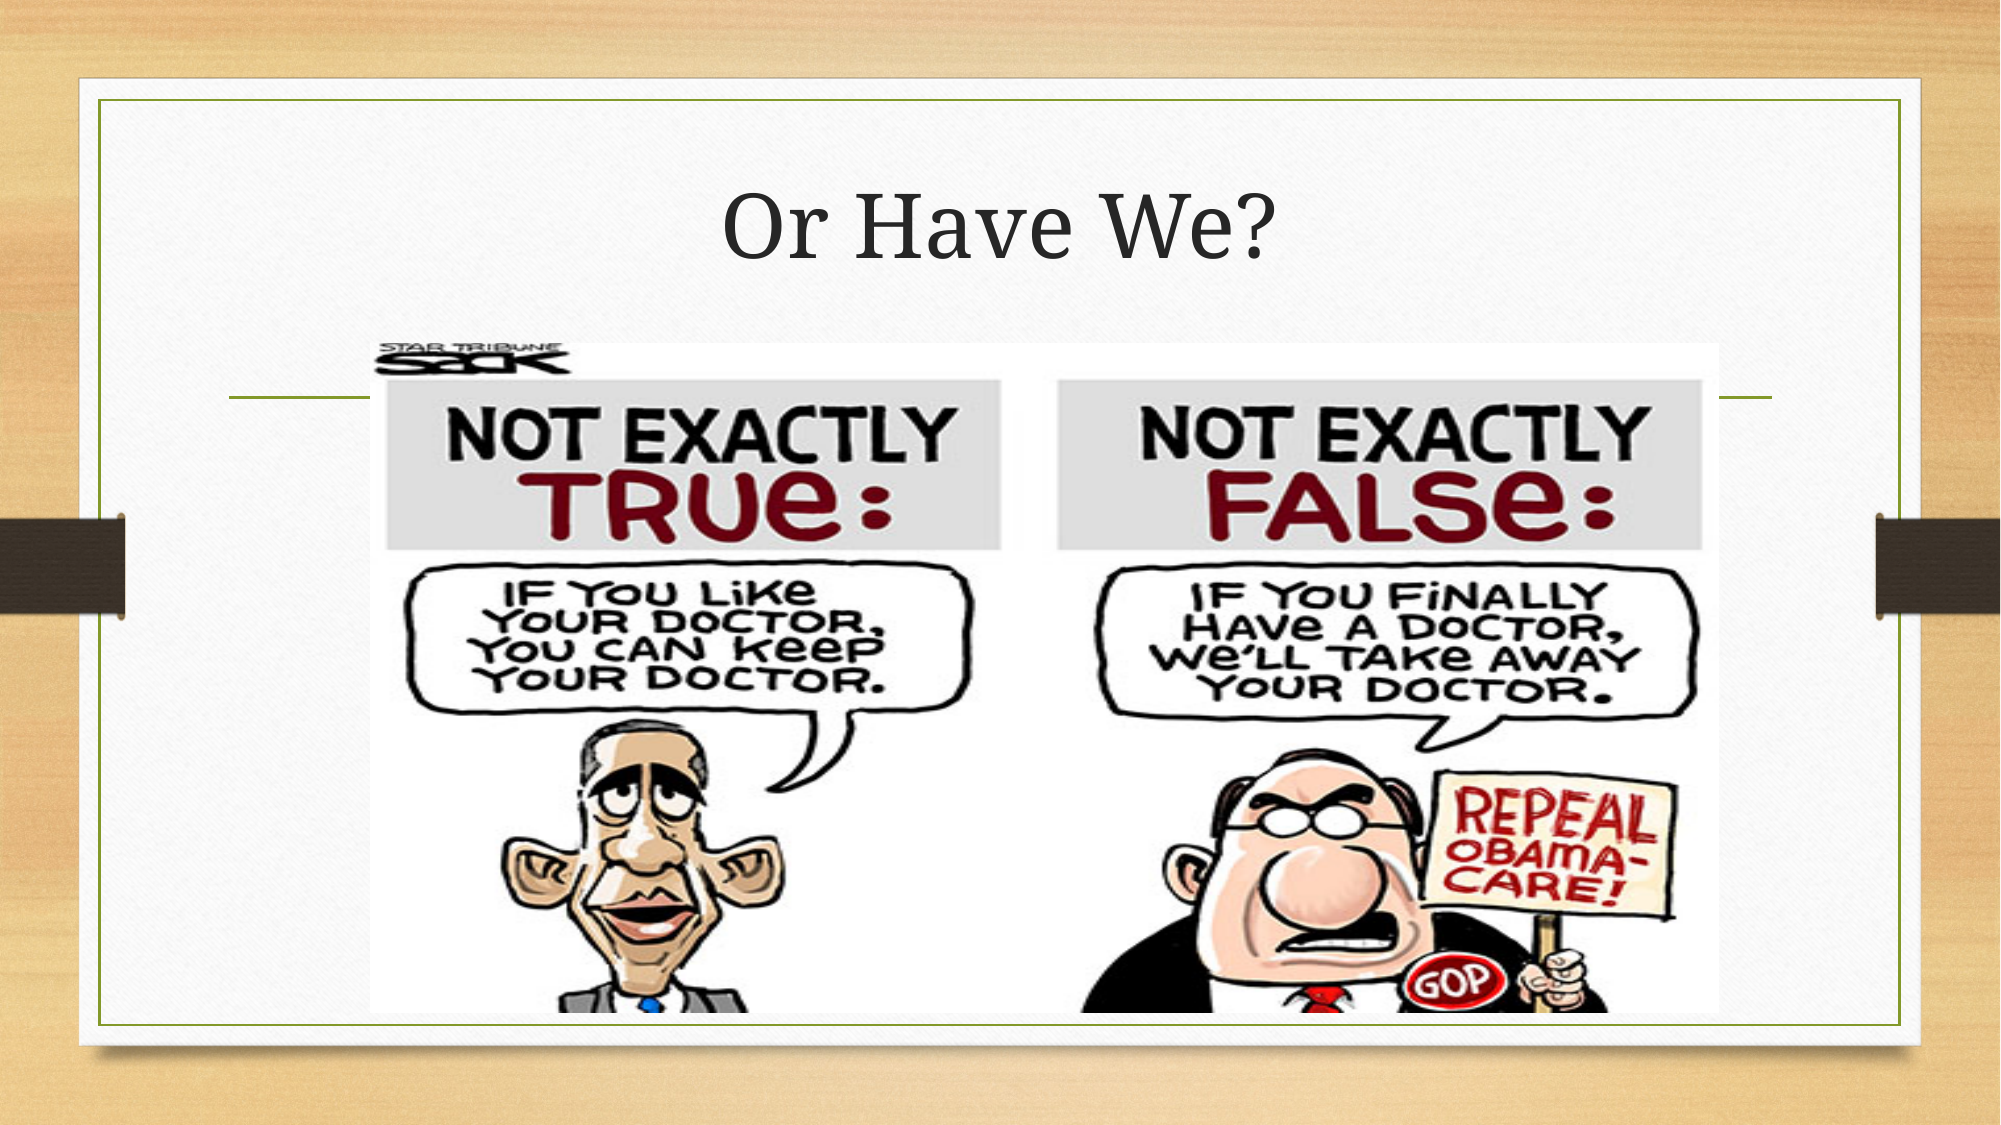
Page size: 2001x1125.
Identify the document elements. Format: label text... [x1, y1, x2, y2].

picture [0, 0, 2001, 1125]
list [370, 342, 1719, 1013]
title Or Have We? [212, 161, 1788, 284]
